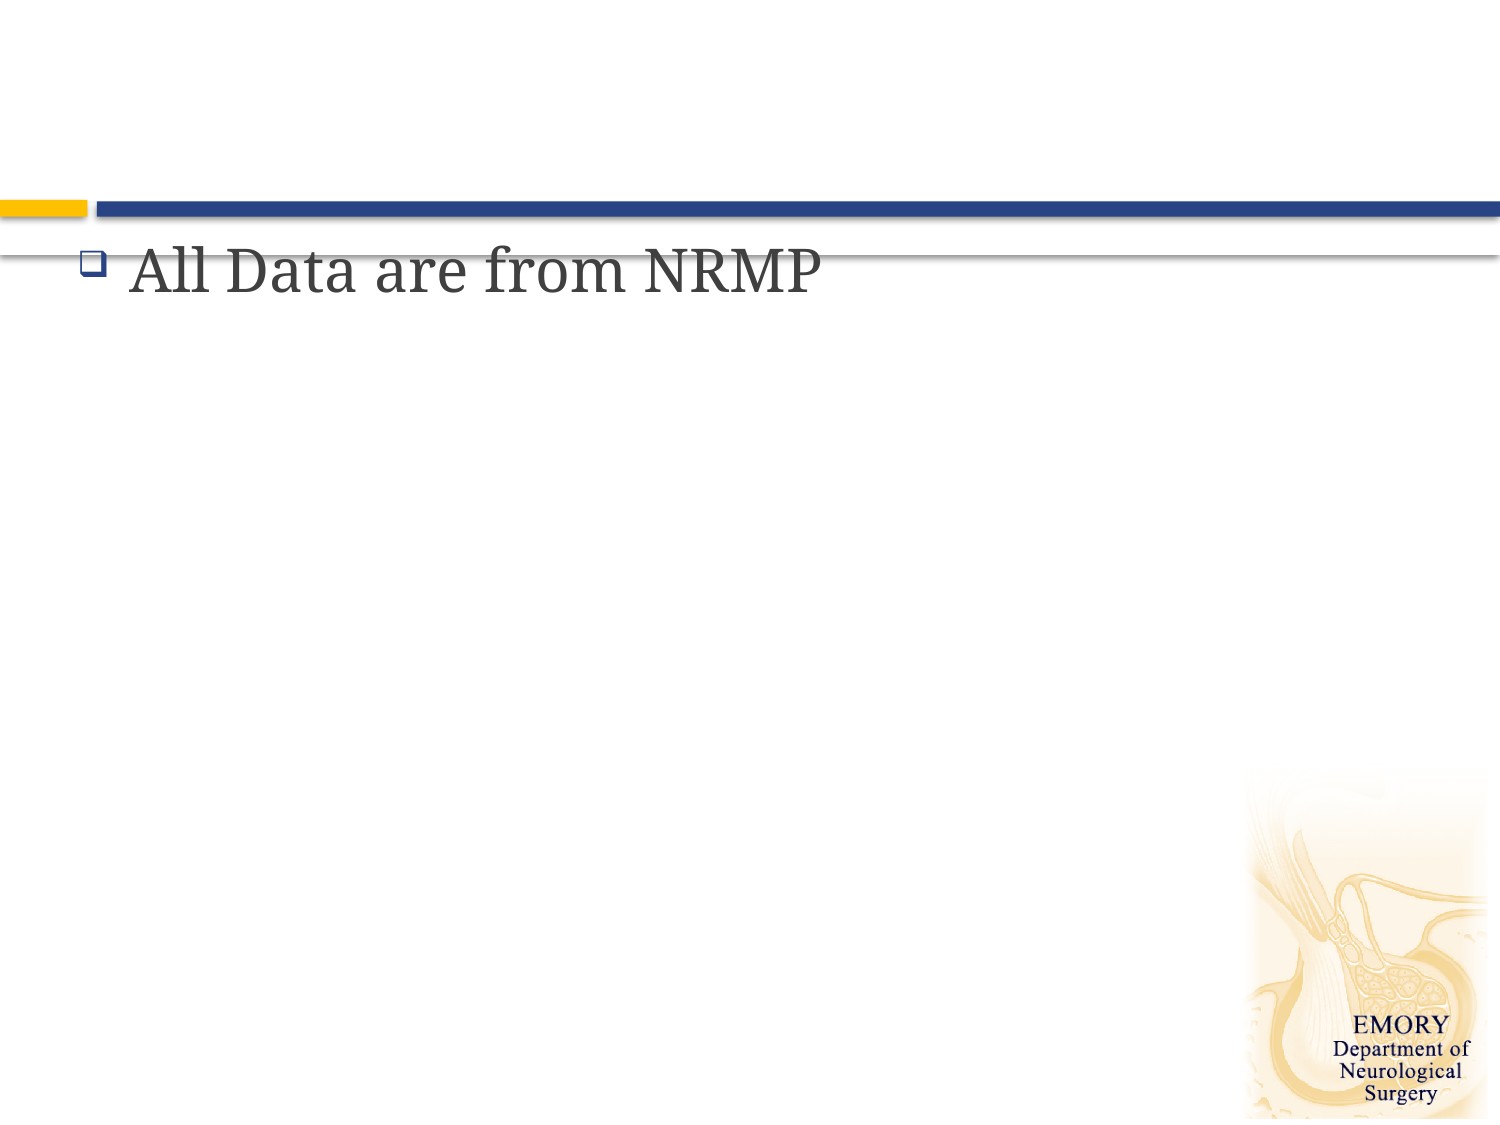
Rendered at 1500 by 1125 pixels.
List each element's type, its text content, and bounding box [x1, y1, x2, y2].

picture [1200, 744, 1488, 1119]
list All Data are from NRMP [62, 224, 1439, 1001]
